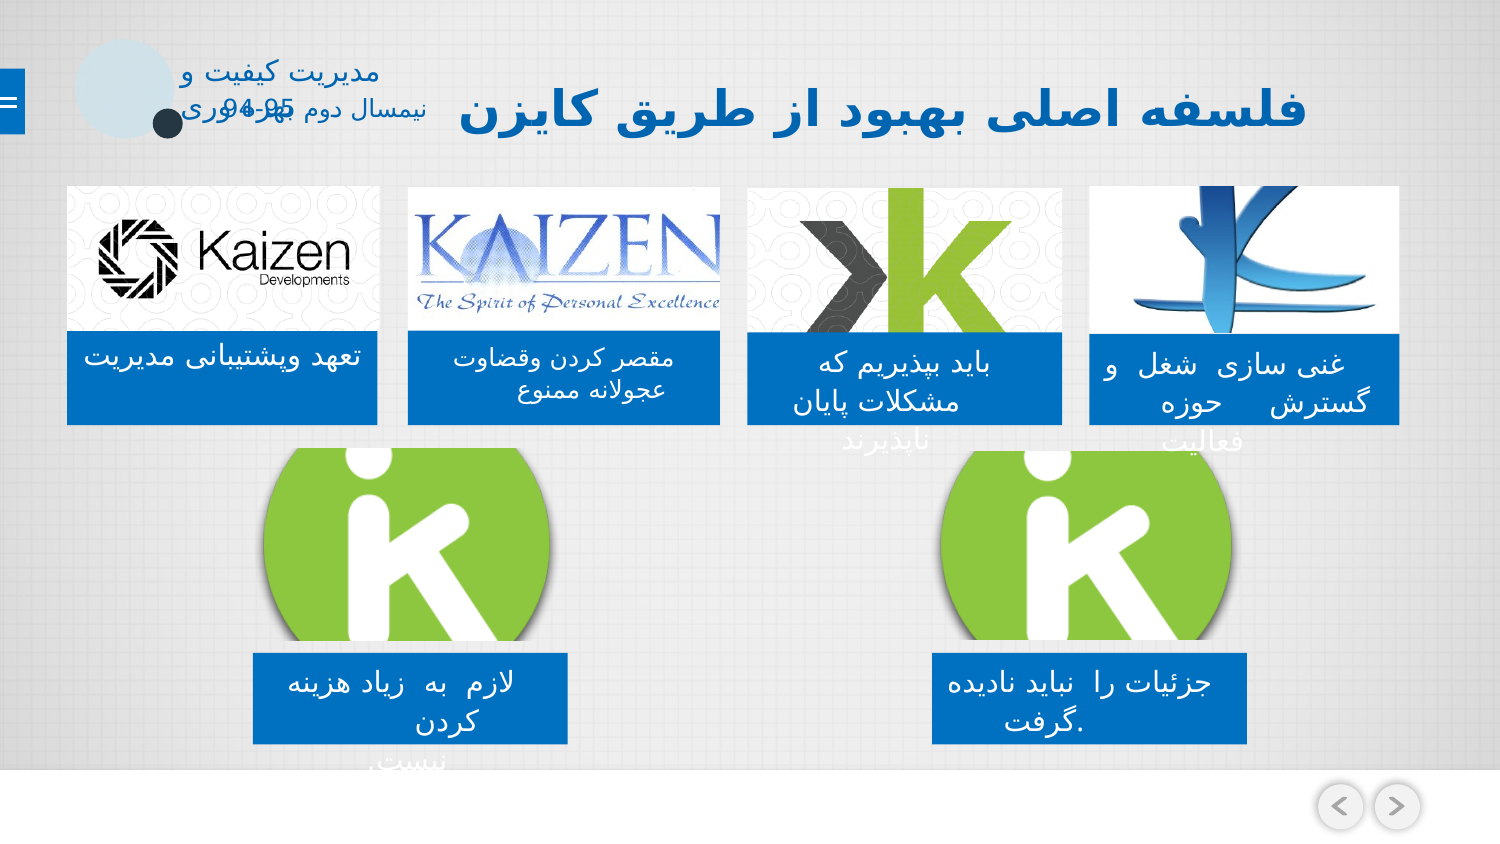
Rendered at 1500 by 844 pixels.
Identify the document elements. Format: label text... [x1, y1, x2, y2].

list مقصر کردن وقضاوت عجولانه ممنوع [407, 338, 720, 426]
text_box مدیریت کیفیت و بهره وری [201, 45, 441, 131]
title فلسفه اصلی بهبود از طریق کایزن [200, 71, 1325, 142]
list لازم به زیاد هزینه کردن نیست. [252, 652, 568, 745]
list باید بپذیریم که مشکلات پایان ناپذیرند [747, 340, 1063, 426]
list غنی سازی شغل و گسترش حوزه فعالیت [1089, 339, 1400, 426]
text_box نیمسال دوم 95-94 [207, 84, 443, 130]
picture [0, 0, 1500, 770]
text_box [74, 38, 198, 139]
list تعهد وپشتیبانی مدیریت [67, 338, 378, 426]
list جزئیات را نباید نادیده گرفت. [932, 652, 1247, 745]
